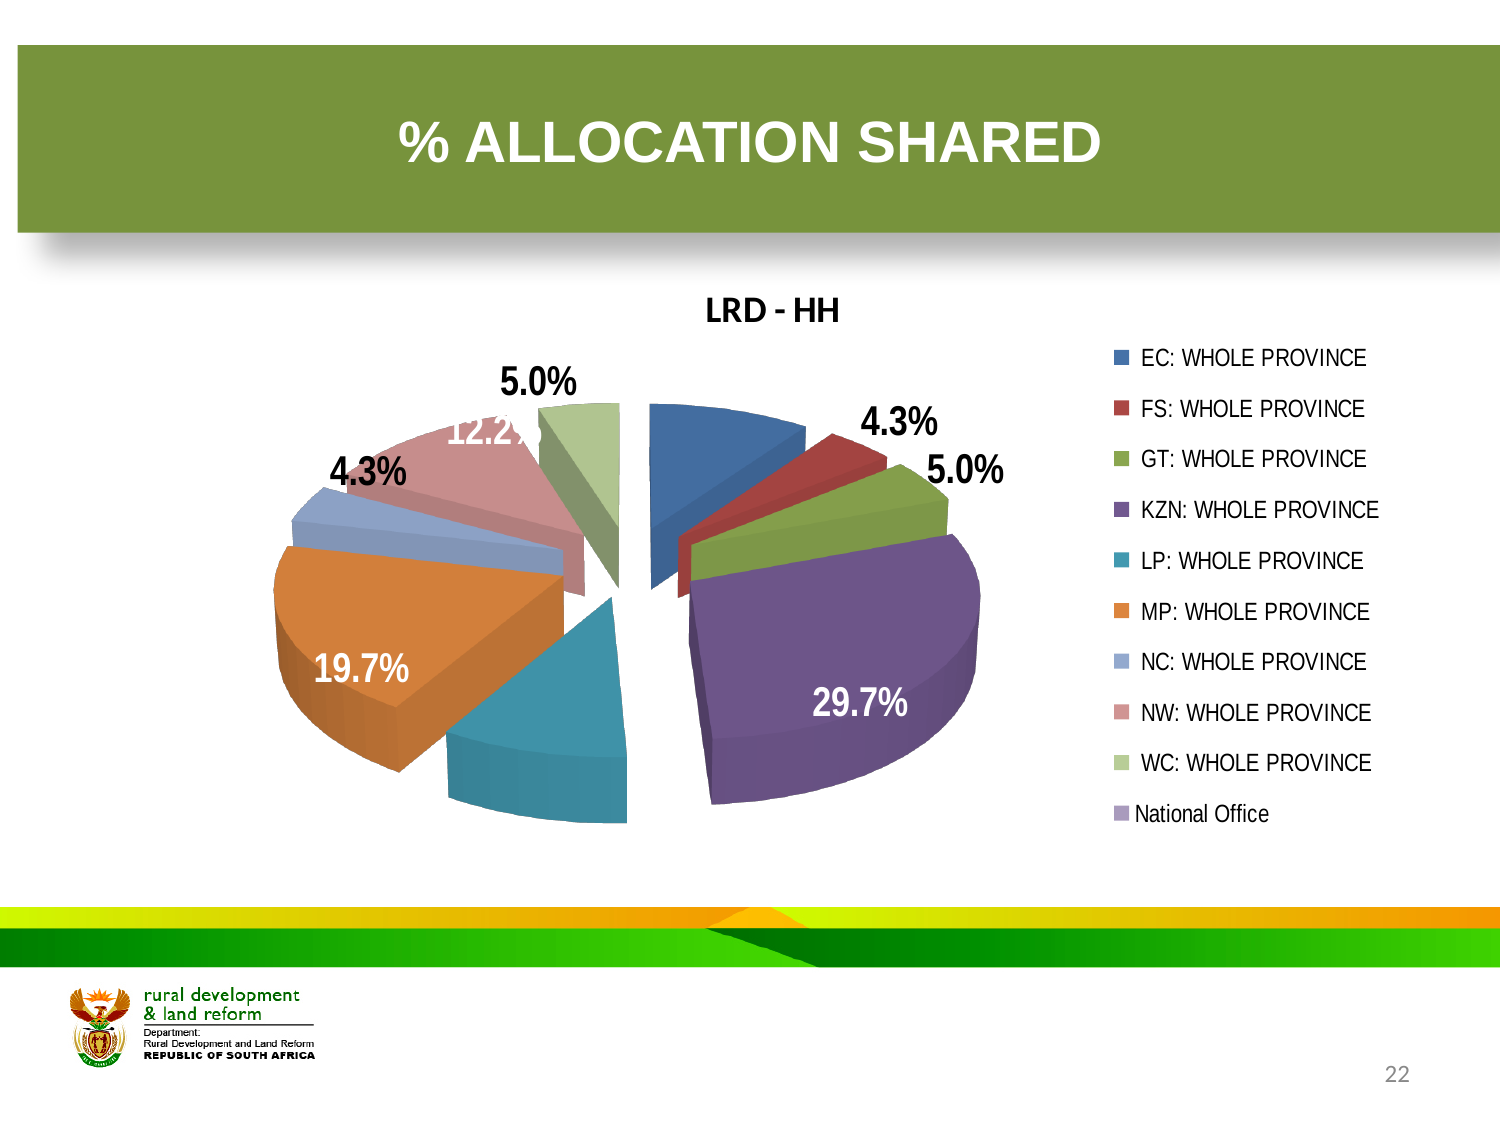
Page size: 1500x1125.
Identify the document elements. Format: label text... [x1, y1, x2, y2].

title % ALLOCATION SHARED [17, 45, 1500, 233]
picture [0, 0, 1500, 1125]
chart [74, 262, 1471, 882]
slide_number 22 [1074, 1042, 1425, 1103]
